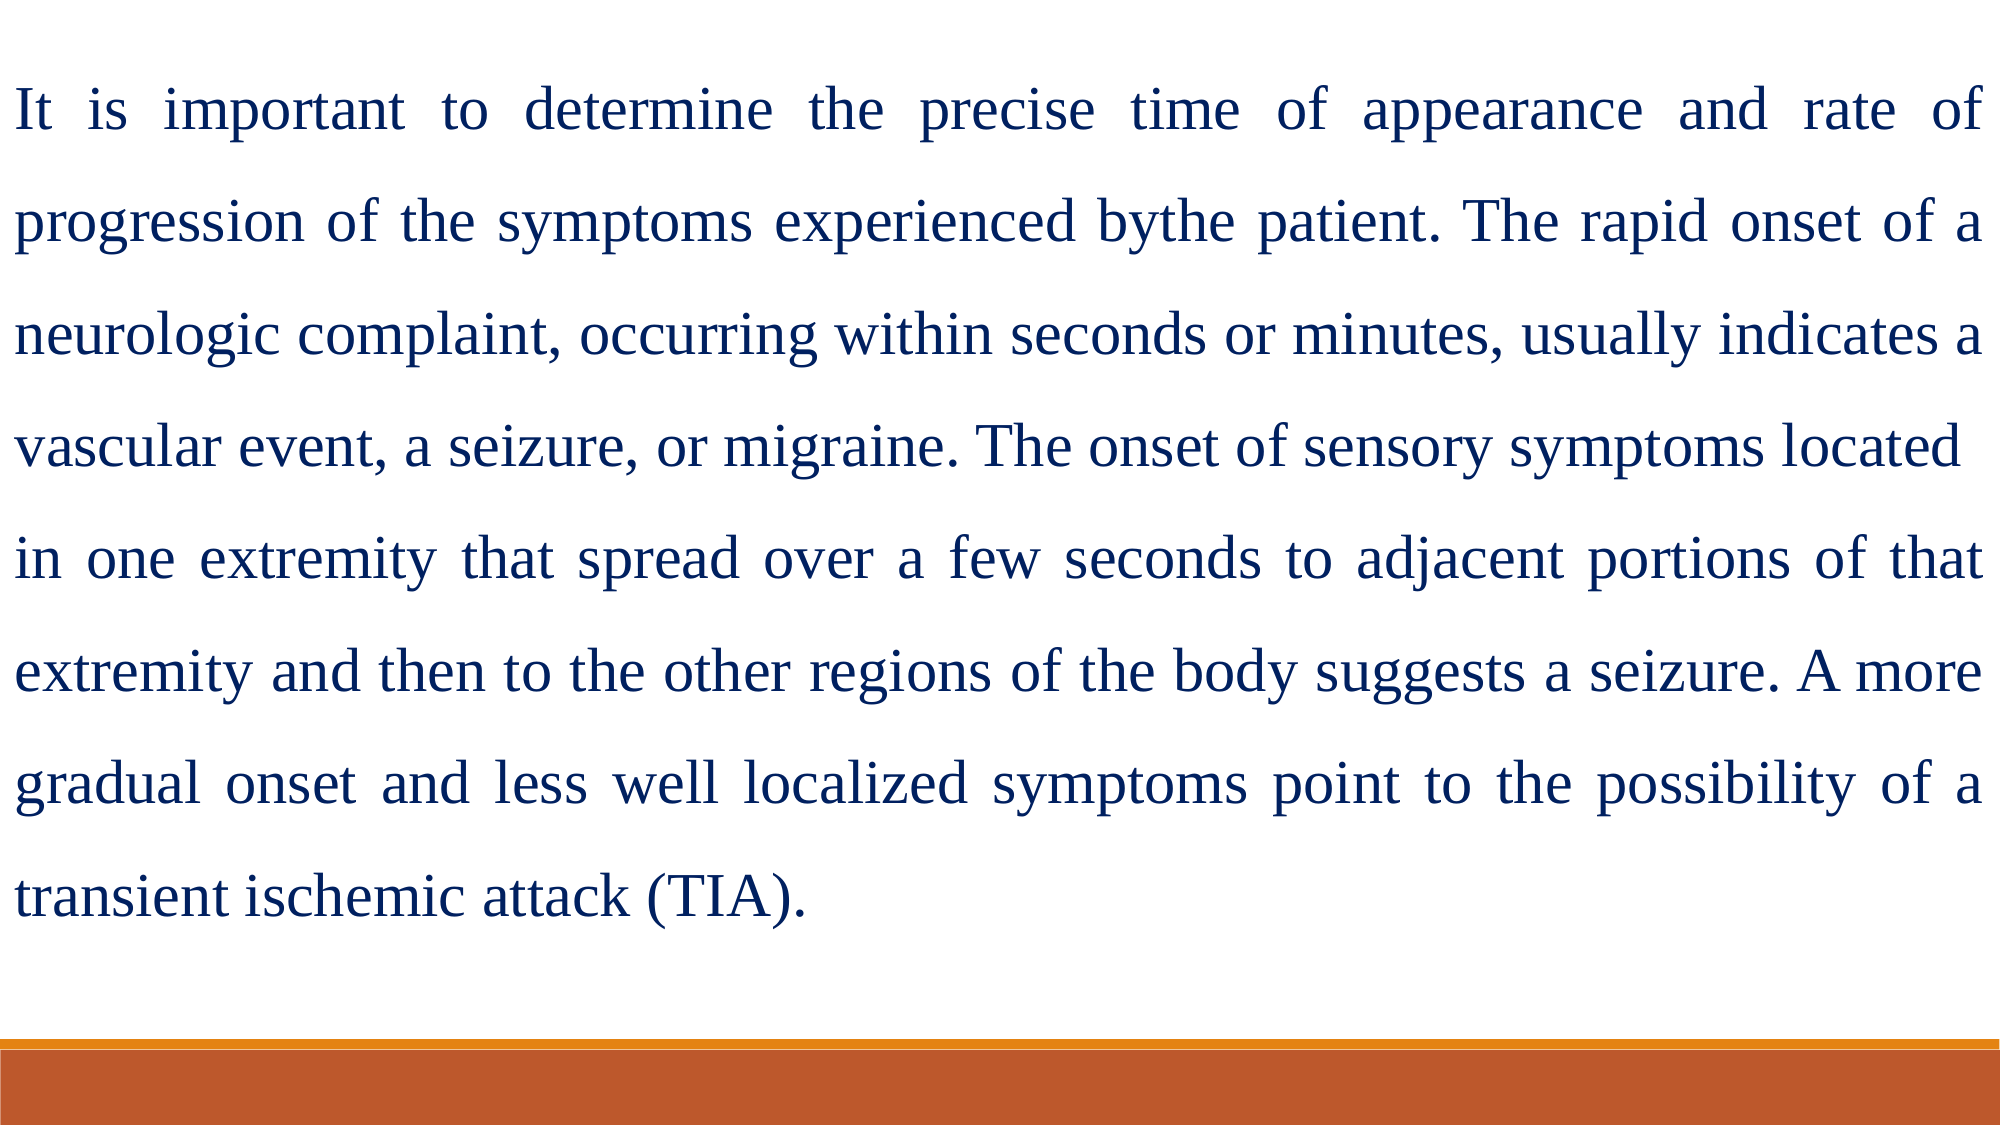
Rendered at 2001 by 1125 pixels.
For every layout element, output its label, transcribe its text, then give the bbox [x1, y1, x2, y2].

text_box It is important to determine the precise time of appearance and rate of progression of the symptoms experienced bythe patient. The rapid onset of a neurologic complaint, occurring within seconds or minutes, usually indicates a vascular event, a seizure, or migraine. The onset of sensory symptoms located in one extremity that spread over a few seconds to adjacent portions of that extremity and then to the other regions of the body suggests a seizure. A more gradual onset and less well localized symptoms point to the possibility of a transient ischemic attack (TIA). [0, 22, 2000, 936]
